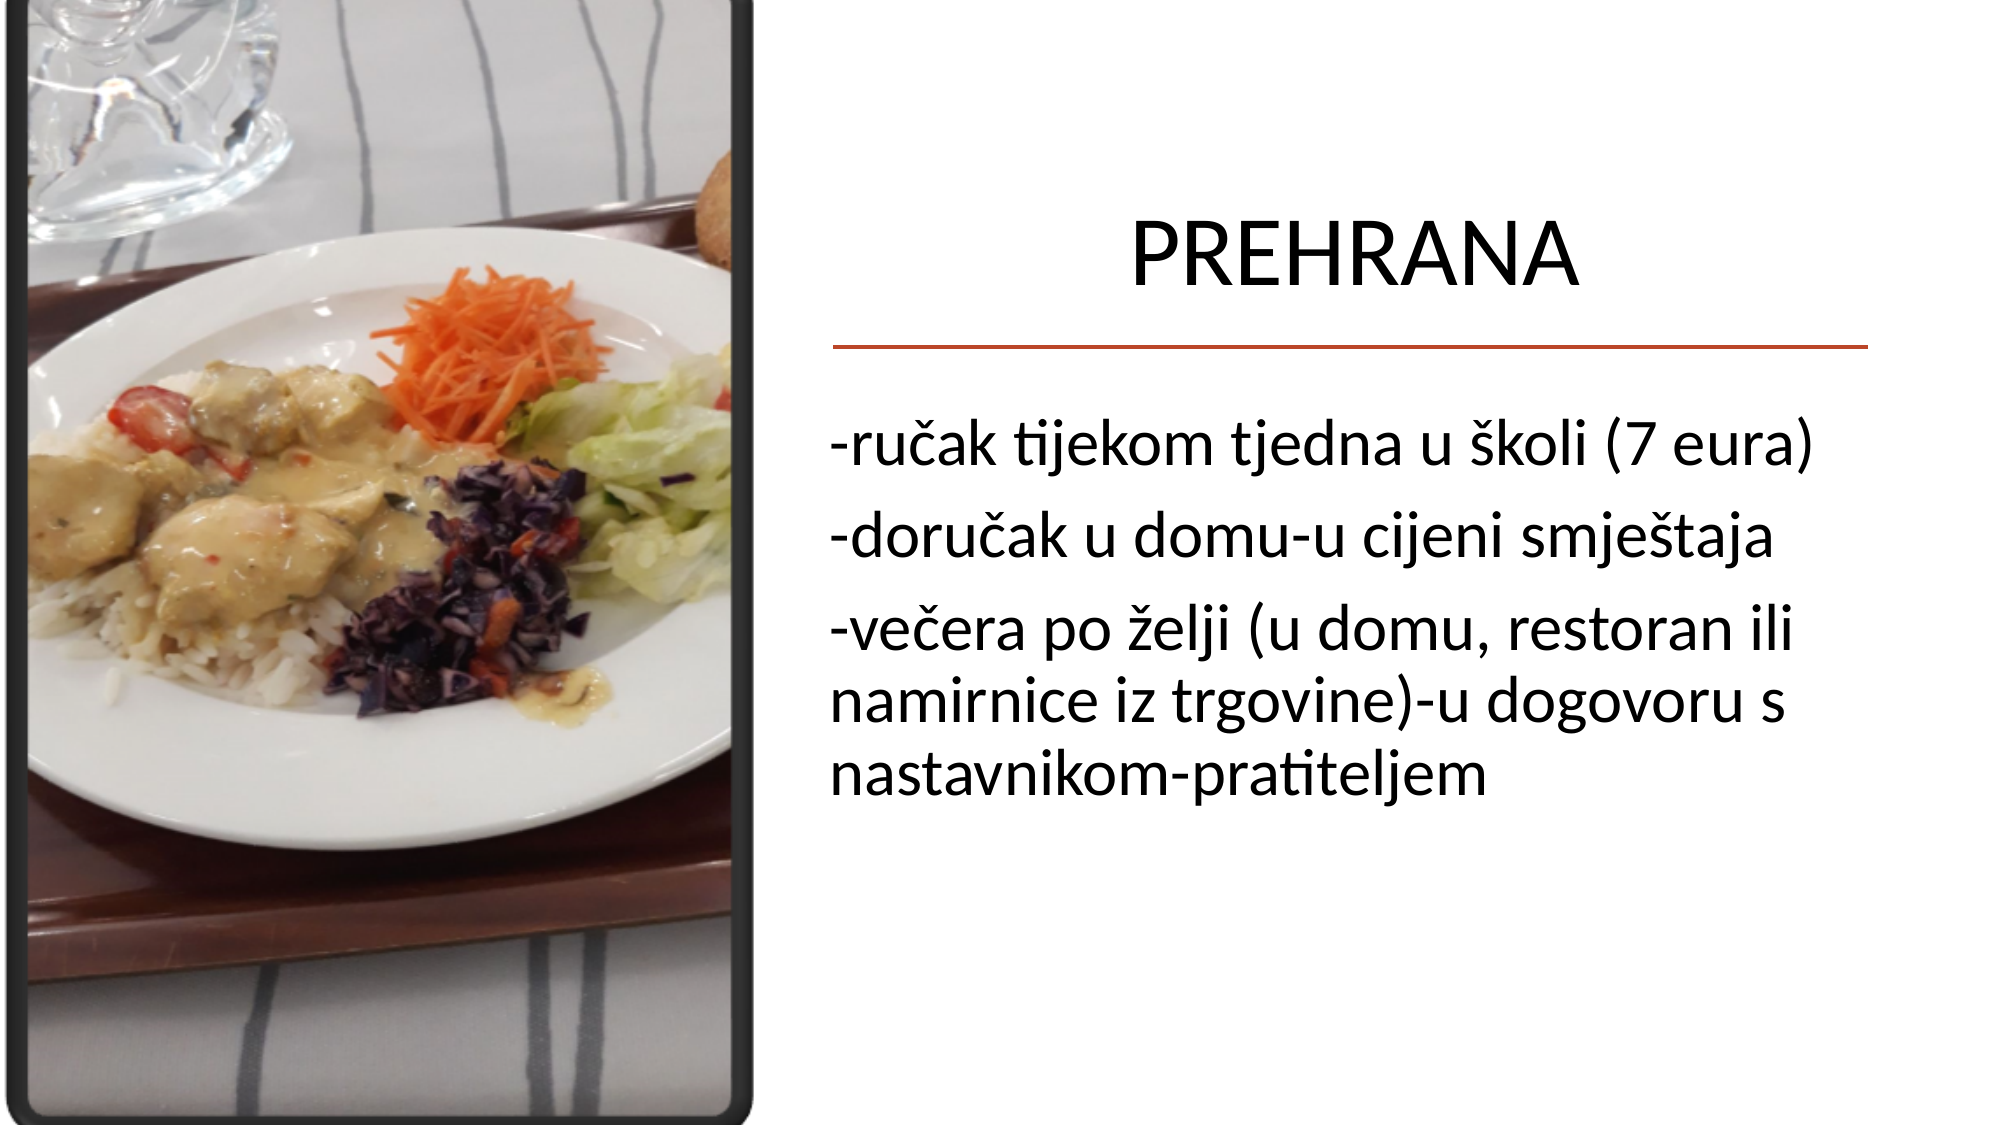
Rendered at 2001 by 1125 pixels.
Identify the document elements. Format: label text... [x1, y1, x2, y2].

picture [0, 0, 761, 1125]
list -ručak tijekom tjedna u školi (7 eura) -doručak u domu-u cijeni smještaja -večera po želji (u domu, restoran ili namirnice iz trgovine)-u dogovoru s nastavnikom-pratiteljem [814, 399, 1895, 1021]
title PREHRANA [814, 103, 1895, 315]
